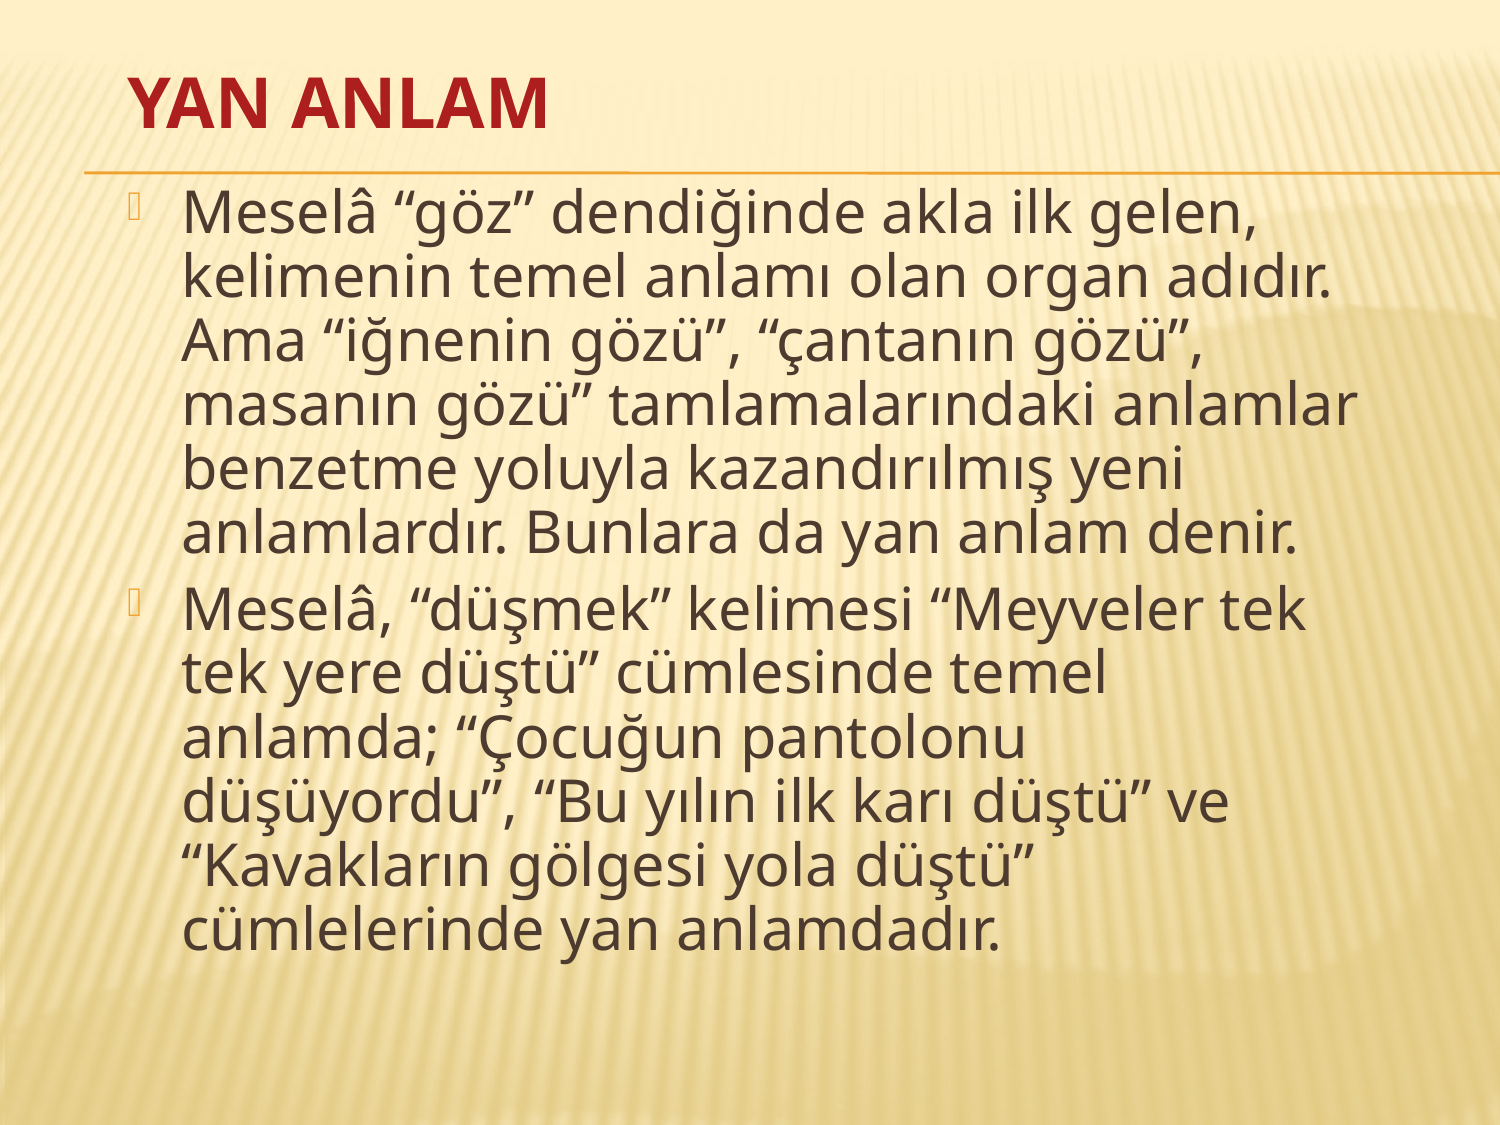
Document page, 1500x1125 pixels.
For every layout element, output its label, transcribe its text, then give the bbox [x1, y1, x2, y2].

title Yan Anlam [112, 50, 1388, 150]
list Meselâ “göz” dendiğinde akla ilk gelen, kelimenin temel anlamı olan organ adıdır. Ama “iğnenin gözü”, “çantanın gözü”, masanın gözü” tamlamalarındaki anlamlar benzetme yoluyla kazandırılmış yeni anlamlardır. Bunlara da yan anlam denir. Meselâ, “düşmek” kelimesi “Meyveler tek tek yere düştü” cümlesinde temel anlamda; “Çocuğun pantolonu düşüyordu”, “Bu yılın ilk karı düştü” ve “Kavakların gölgesi yola düştü” cümlelerinde yan anlamdadır. [112, 174, 1388, 1000]
